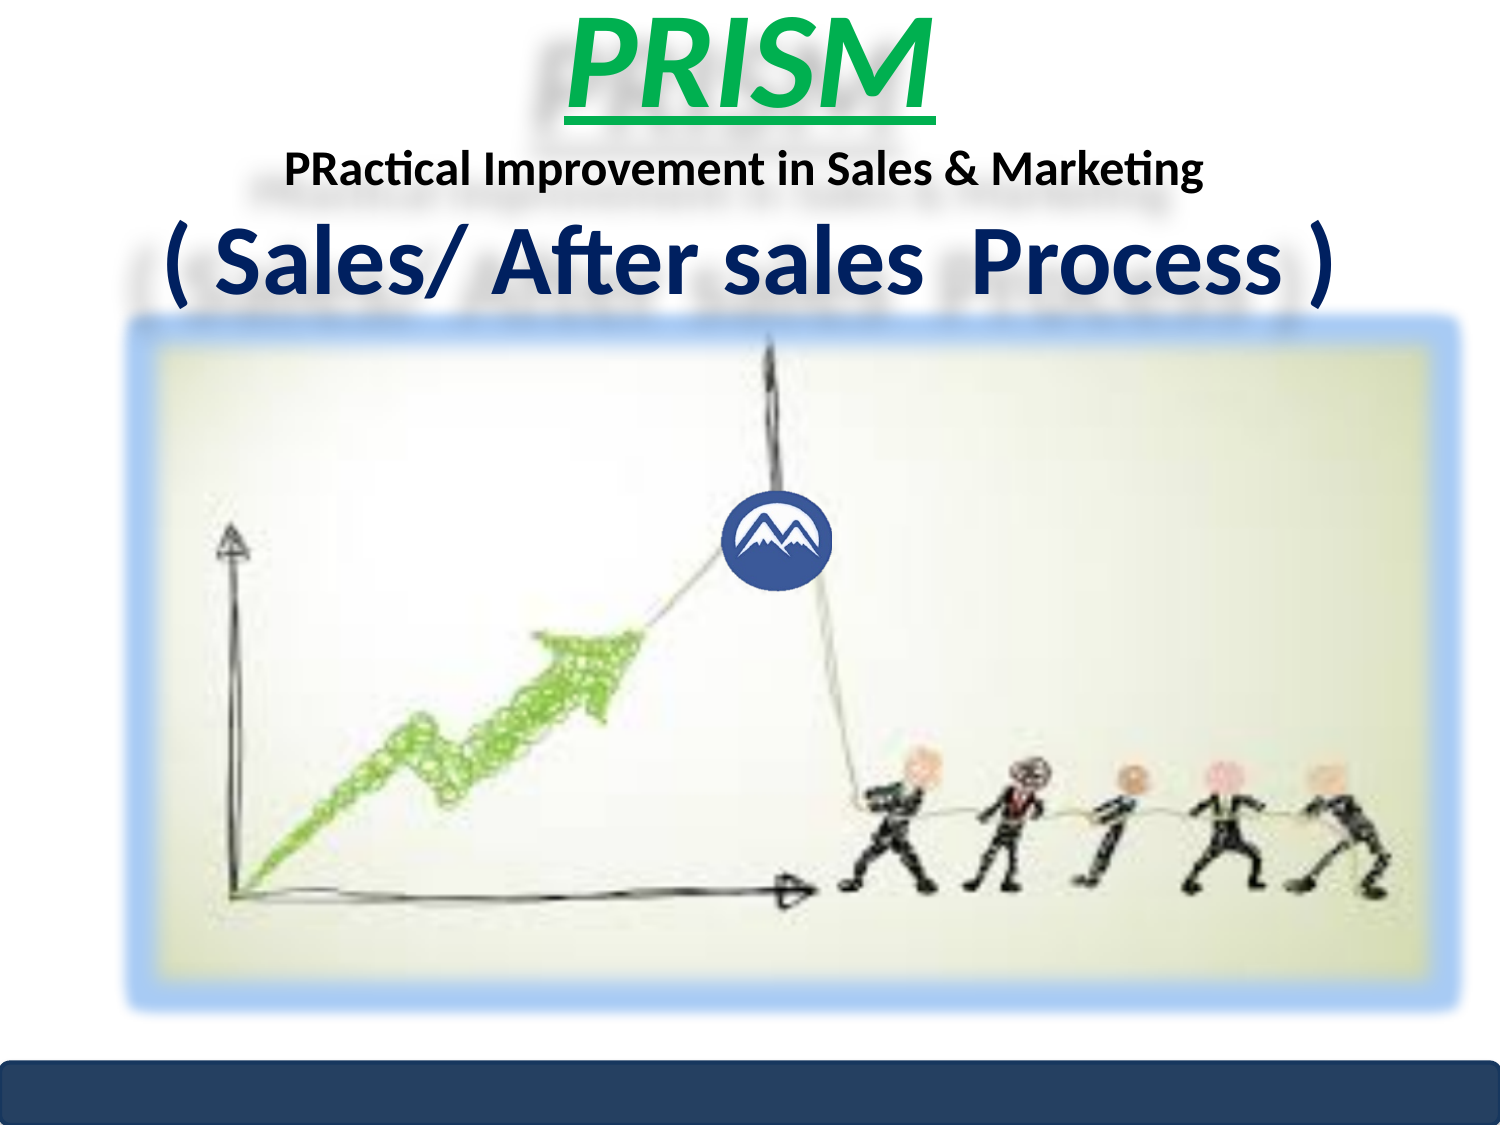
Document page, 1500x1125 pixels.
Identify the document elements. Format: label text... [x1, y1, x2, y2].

text_box PRISM PRactical Improvement in Sales & Marketing ( Sales/ After sales Process ) [146, 0, 1354, 323]
picture [137, 325, 1450, 1002]
